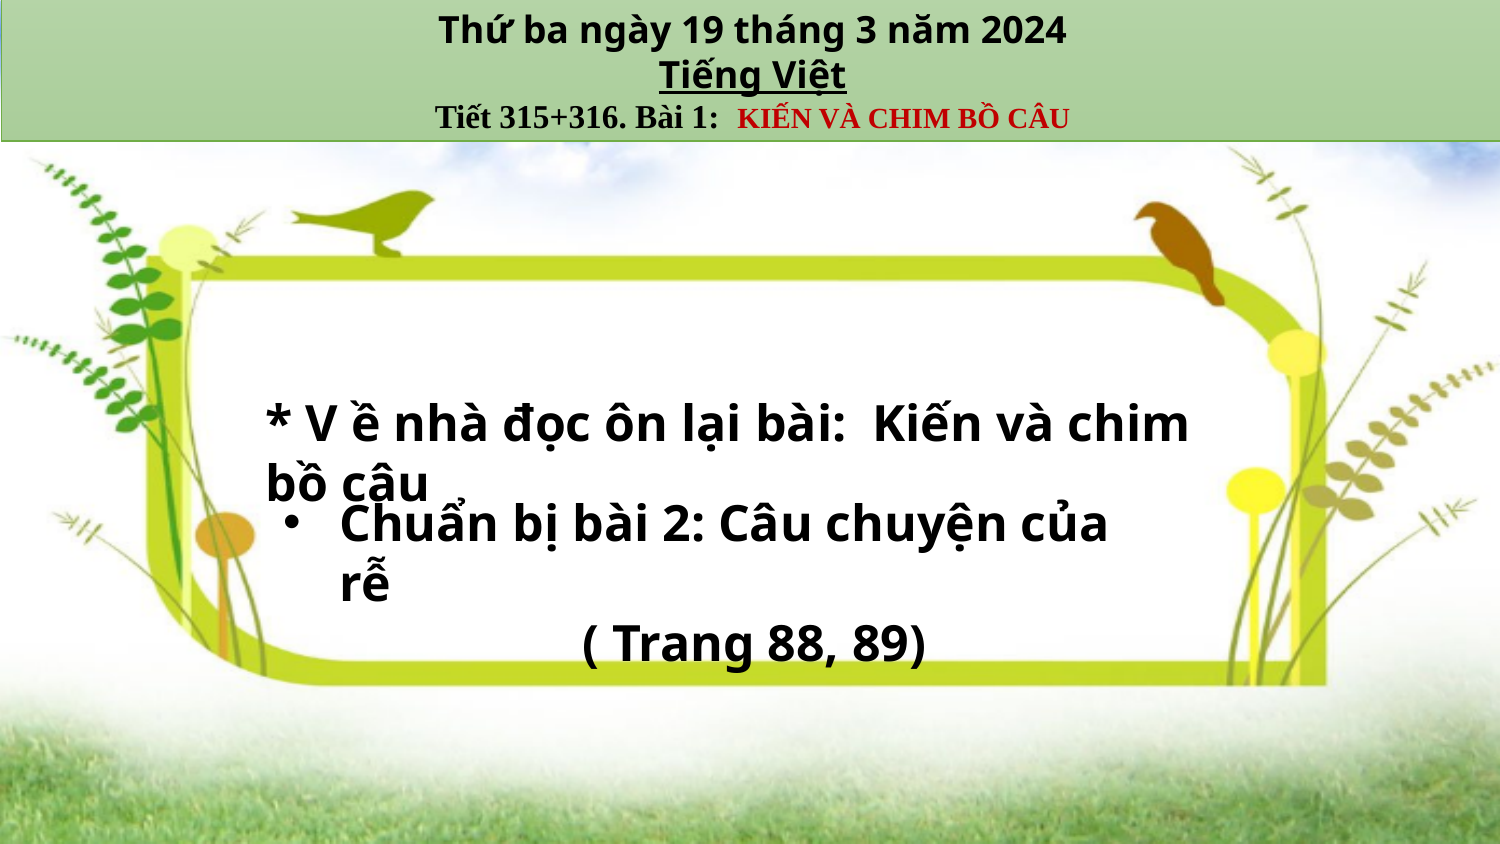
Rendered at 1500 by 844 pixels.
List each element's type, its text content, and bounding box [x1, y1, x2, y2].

text_box Chuẩn bị bài 2: Câu chuyện của rễ ( Trang 88, 89) [268, 483, 1185, 679]
picture [0, 0, 1500, 844]
text_box * V ề nhà đọc ôn lại bài: Kiến và chim bồ câu [250, 384, 1255, 520]
text_box Thứ ba ngày 19 tháng 3 năm 2024 Tiếng Việt Tiết 315+316. Bài 1: KIẾN VÀ CHIM BỒ CÂU [1, 0, 1500, 142]
